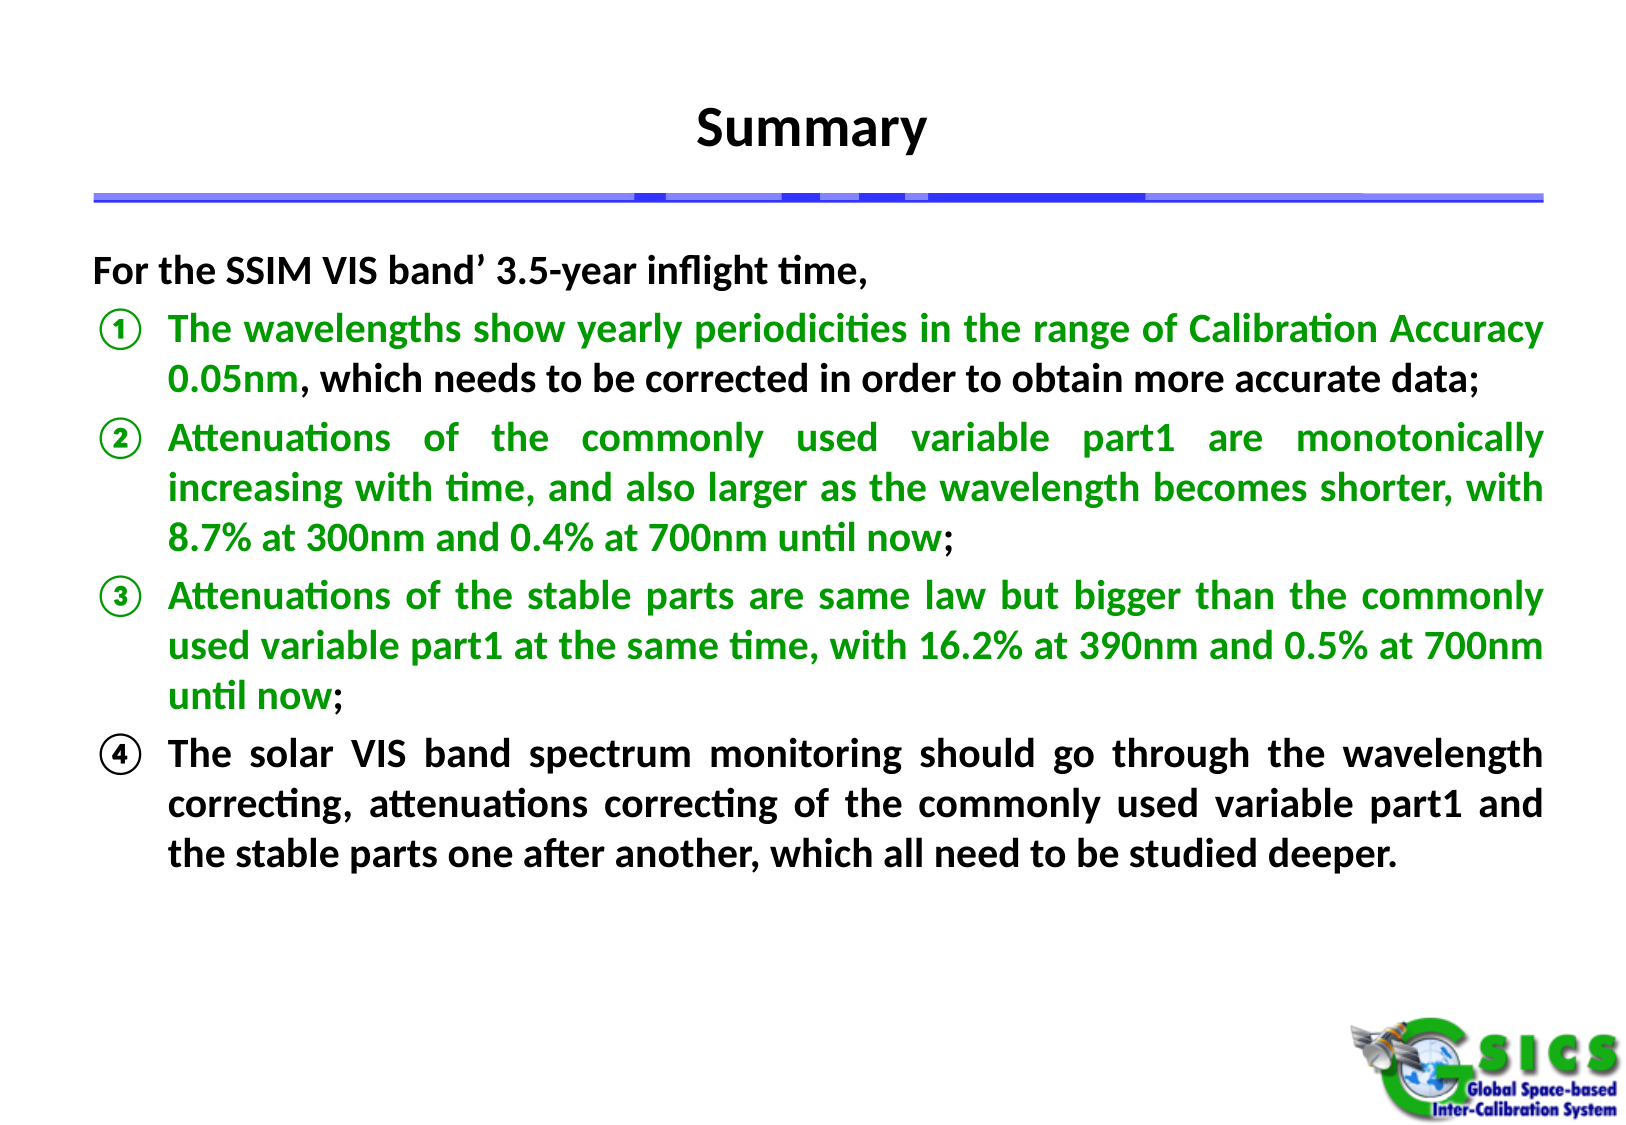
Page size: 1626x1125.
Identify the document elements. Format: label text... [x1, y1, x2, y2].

title Summary [80, 44, 1544, 202]
picture [1343, 1010, 1625, 1125]
text_box For the SSIM VIS band’ 3.5-year inflight time, The wavelengths show yearly periodicities in the range of Calibration Accuracy 0.05nm, which needs to be corrected in order to obtain more accurate data; Attenuations of the commonly used variable part1 are monotonically increasing with time, and also larger as the wavelength becomes shorter, with 8.7% at 300nm and 0.4% at 700nm until now; Attenuations of the stable parts are same law but bigger than the commonly used variable part1 at the same time, with 16.2% at 390nm and 0.5% at 700nm until now; The solar VIS band spectrum monitoring should go through the wavelength correcting, attenuations correcting of the commonly used variable part1 and the stable parts one after another, which all need to be studied deeper. [78, 235, 1560, 884]
